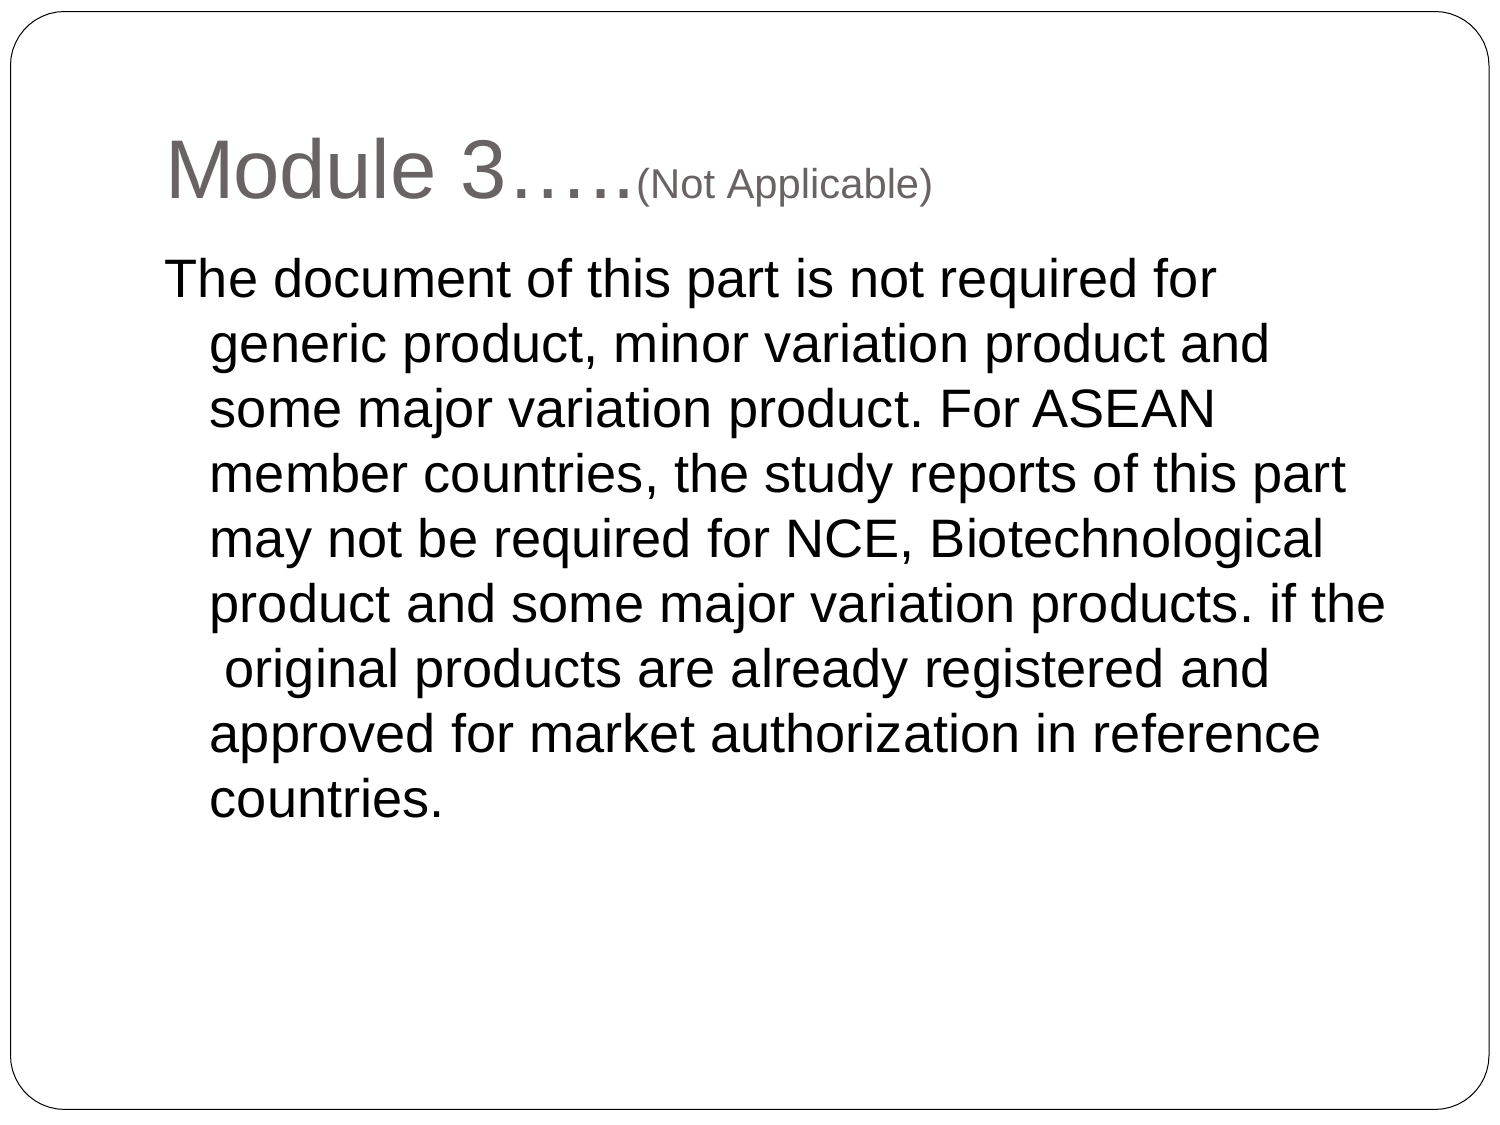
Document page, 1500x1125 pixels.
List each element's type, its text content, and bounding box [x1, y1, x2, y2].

title Module 3…..(Not Applicable) [162, 113, 935, 232]
list The document of this part is not required for generic product, minor variation product and some major variation product. For ASEAN member countries, the study reports of this part may not be required for NCE, Biotechnological product and some major variation products. if the original products are already registered and approved for market authorization in reference countries. [111, 232, 1389, 882]
